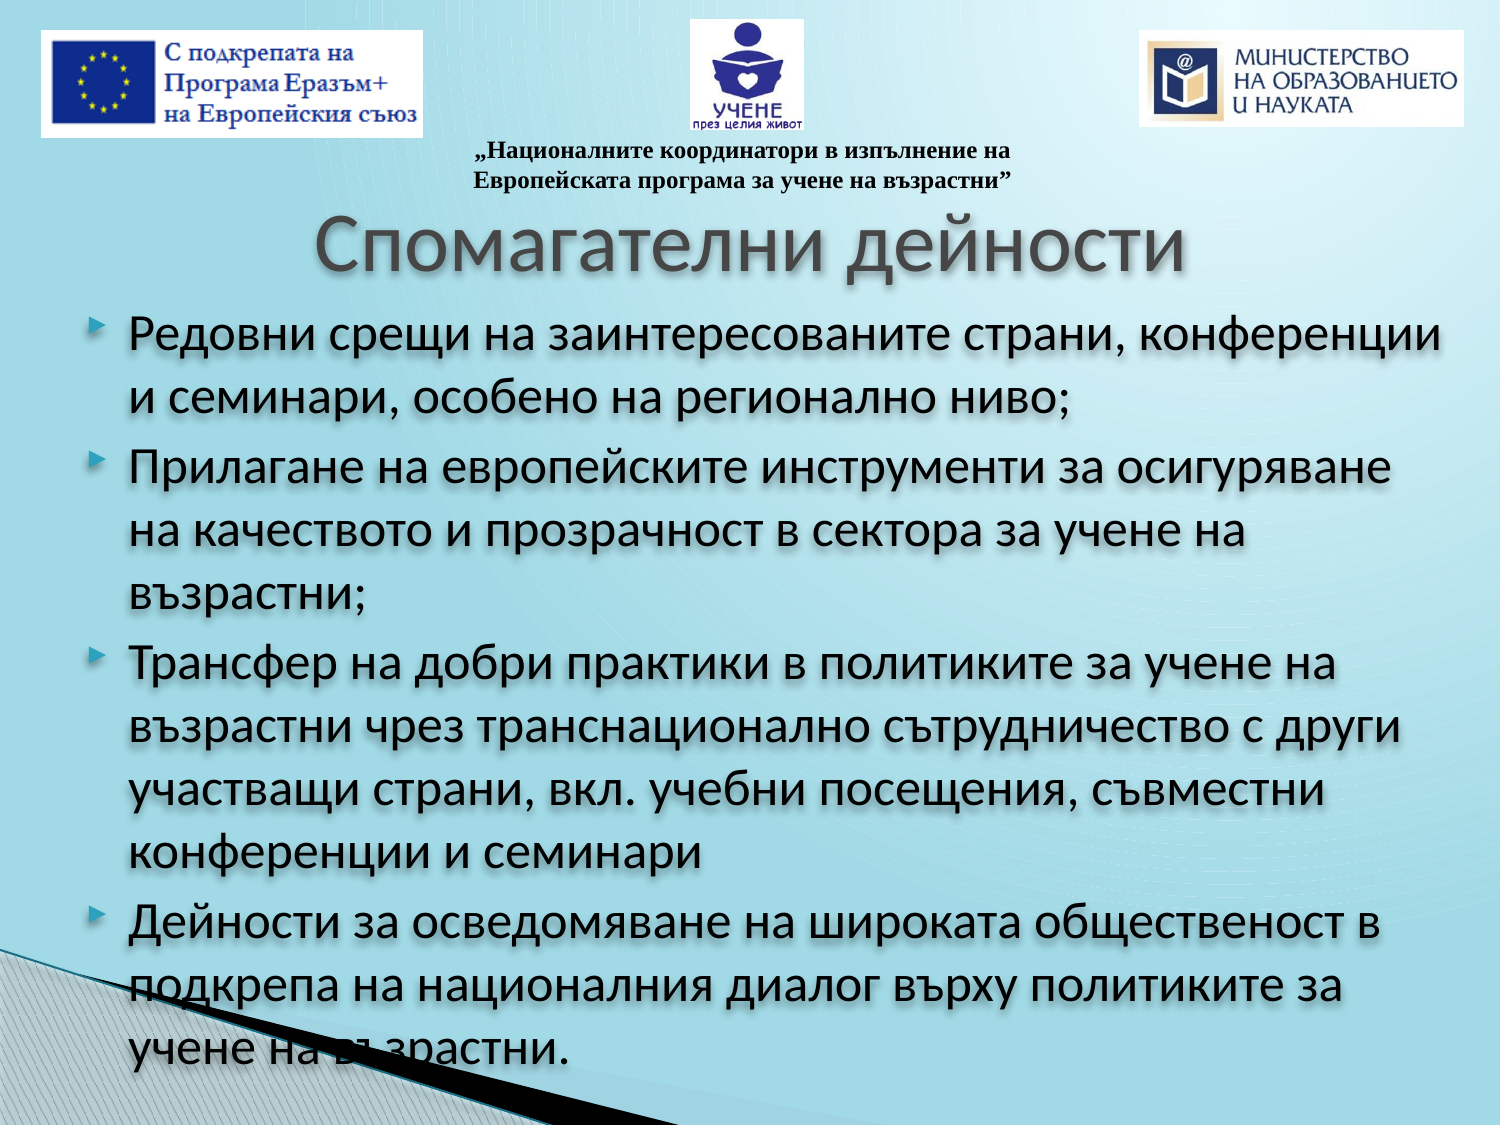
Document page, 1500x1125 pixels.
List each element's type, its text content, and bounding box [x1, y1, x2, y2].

picture [690, 18, 804, 131]
title Спомагателни дейности [76, 160, 1427, 315]
list Редовни срещи на заинтересованите страни, конференции и семинари, особено на регионално ниво; Прилагане на европейските инструменти за осигуряване на качеството и прозрачност в сектора за учене на възрастни; Трансфер на добри практики в политиките за учене на възрастни чрез транснационално сътрудничество с други участващи страни, вкл. учебни посещения, съвместни конференции и семинари Дейности за осведомяване на широката общественост в подкрепа на националния диалог върху политиките за учене на възрастни. [53, 290, 1459, 1094]
picture [1139, 30, 1464, 127]
text_box „Националните координатори в изпълнение на Европейската програма за учене на възрастни” [457, 125, 1029, 202]
picture [40, 30, 423, 138]
